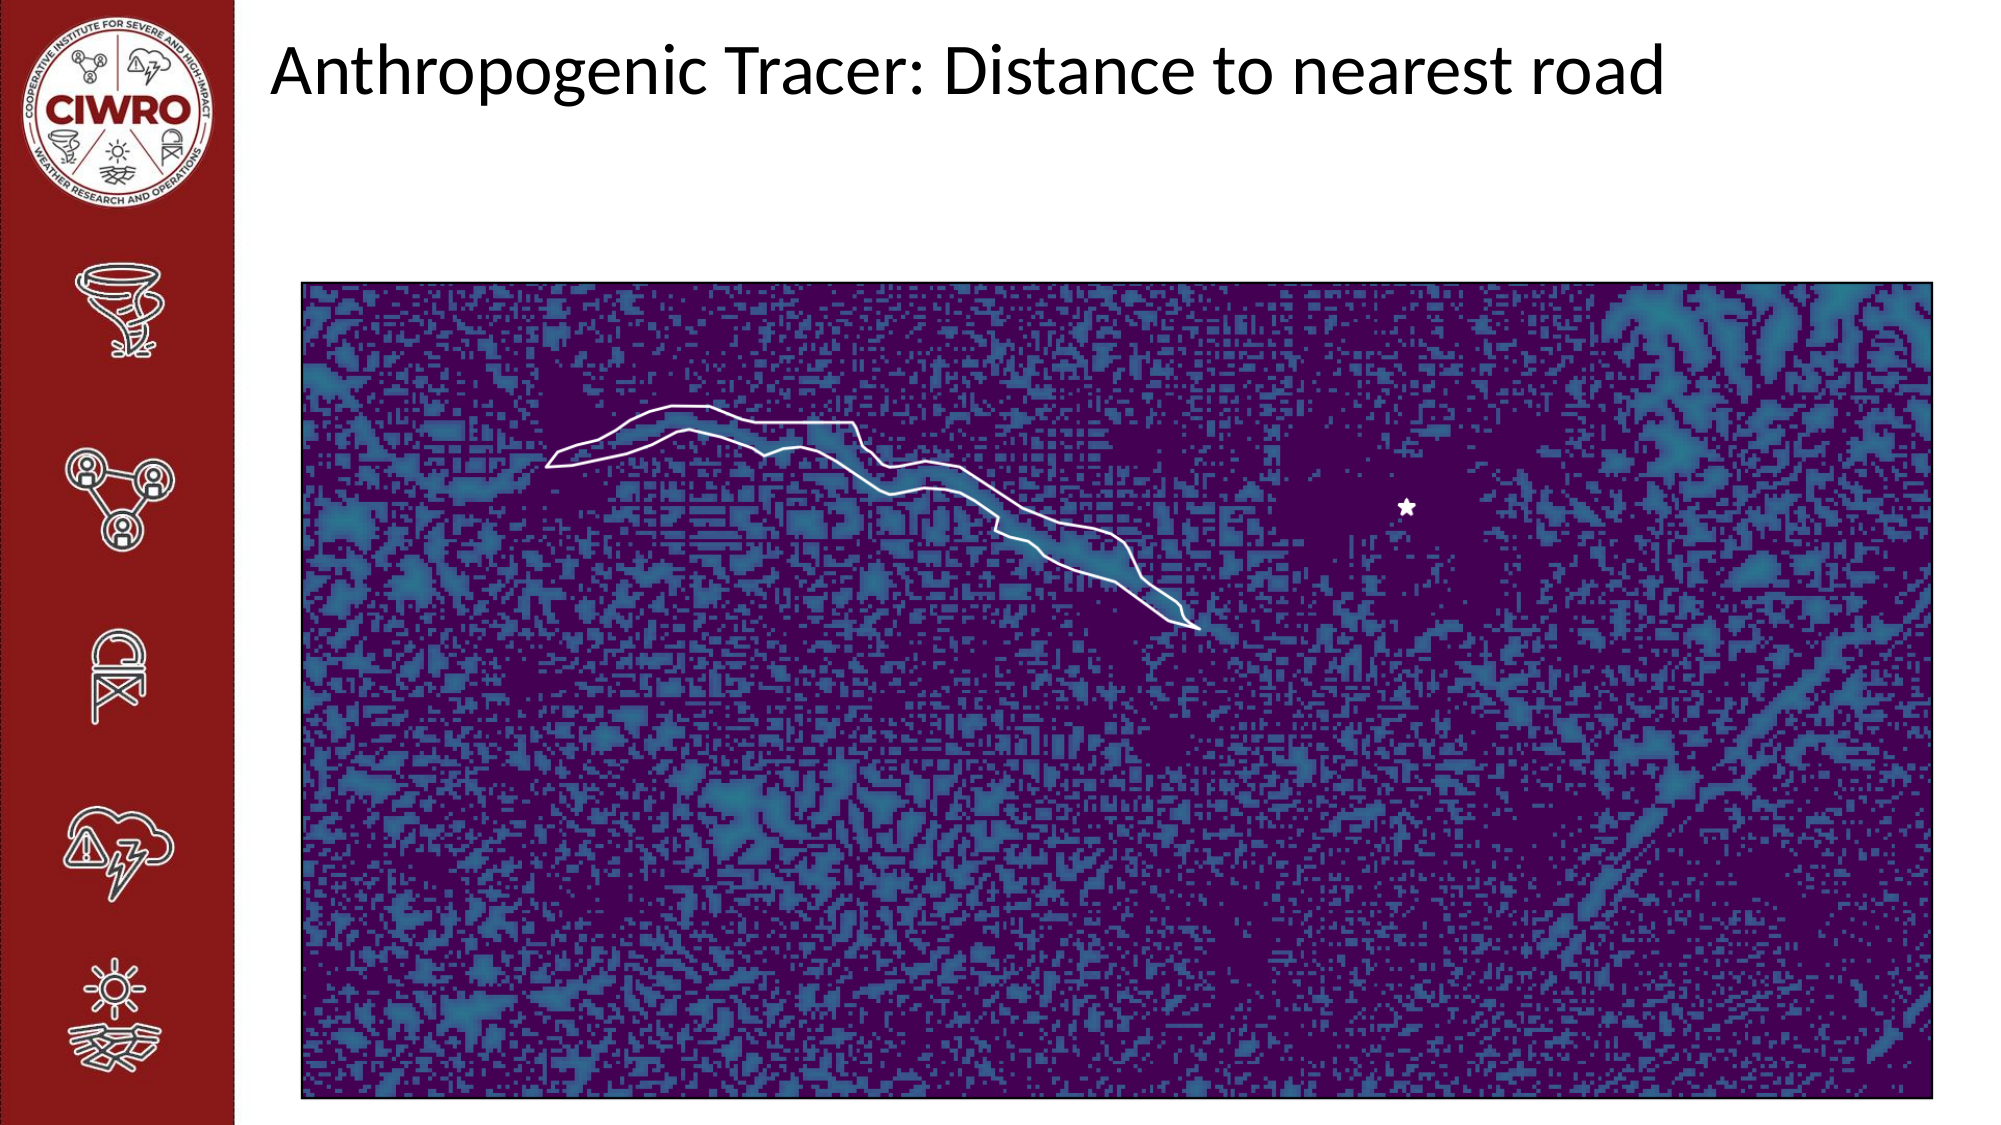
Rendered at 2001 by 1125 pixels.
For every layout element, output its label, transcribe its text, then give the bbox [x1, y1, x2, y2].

title Anthropogenic Tracer: Distance to nearest road [255, 17, 1934, 125]
picture [0, 0, 2001, 1125]
